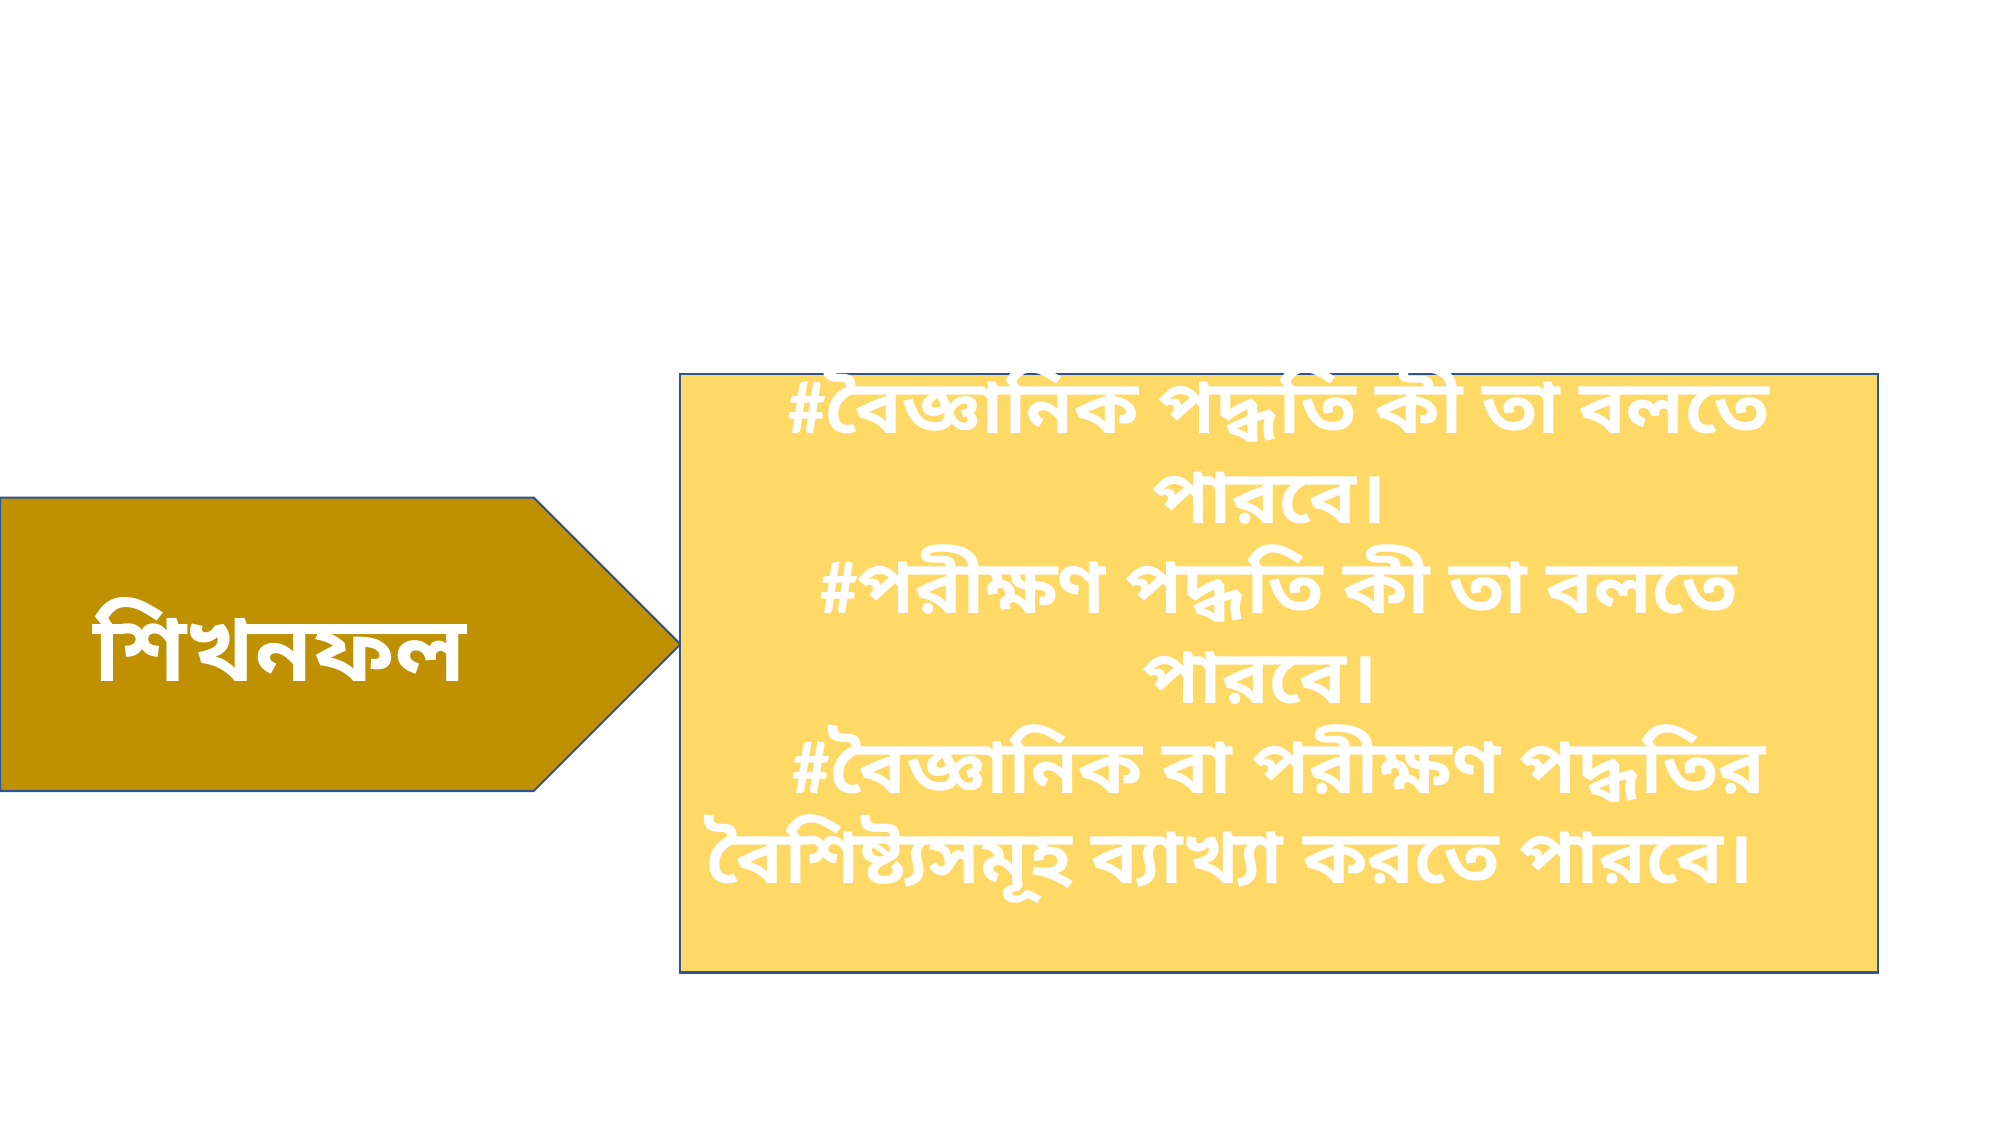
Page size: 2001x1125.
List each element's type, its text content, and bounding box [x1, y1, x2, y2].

text_box শিখনফল [0, 496, 679, 793]
text_box #বৈজ্ঞানিক পদ্ধতি কী তা বলতে পারবে। #পরীক্ষণ পদ্ধতি কী তা বলতে পারবে। #বৈজ্ঞানিক বা পরীক্ষণ পদ্ধতির বৈশিষ্ট্যসমূহ ব্যাখ্যা করতে পারবে। [679, 373, 1879, 974]
